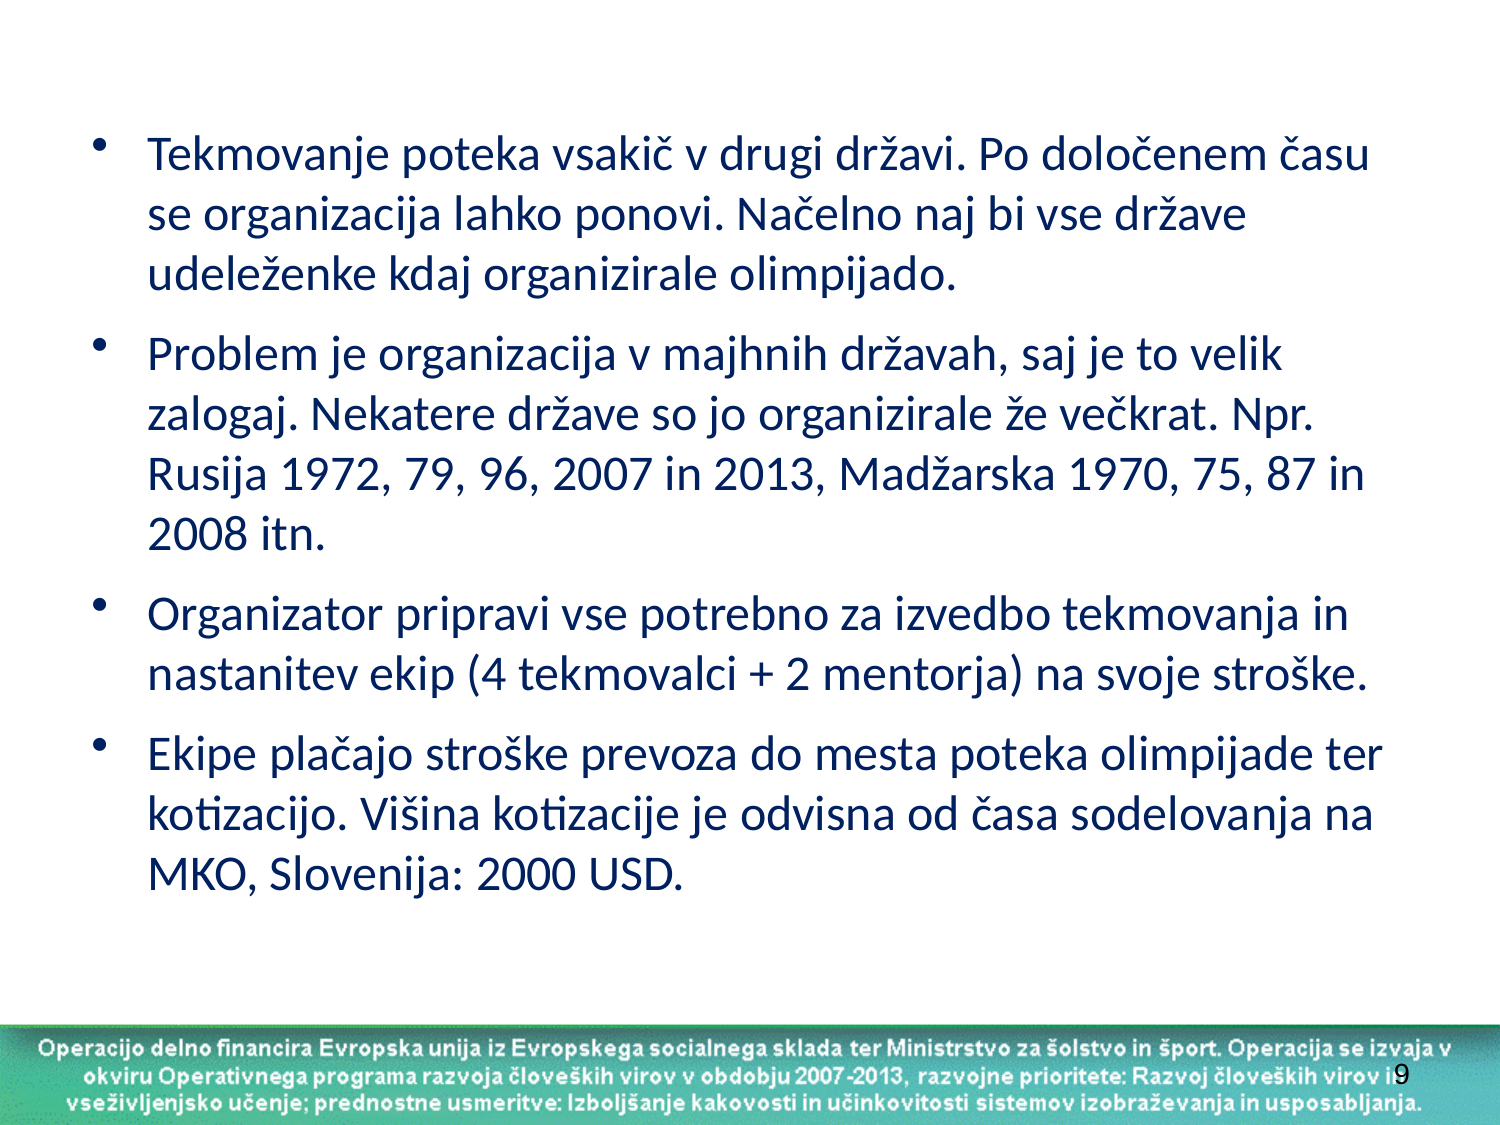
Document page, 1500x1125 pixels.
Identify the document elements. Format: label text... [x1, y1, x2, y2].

slide_number 9 [1074, 1042, 1425, 1103]
text_box Tekmovanje poteka vsakič v drugi državi. Po določenem času se organizacija lahko ponovi. Načelno naj bi vse države udeleženke kdaj organizirale olimpijado. Problem je organizacija v majhnih državah, saj je to velik zalogaj. Nekatere države so jo organizirale že večkrat. Npr. Rusija 1972, 79, 96, 2007 in 2013, Madžarska 1970, 75, 87 in 2008 itn. Organizator pripravi vse potrebno za izvedbo tekmovanja in nastanitev ekip (4 tekmovalci + 2 mentorja) na svoje stroške. Ekipe plačajo stroške prevoza do mesta poteka olimpijade ter kotizacijo. Višina kotizacije je odvisna od časa sodelovanja na MKO, Slovenija: 2000 USD. [76, 113, 1427, 1000]
picture [0, 0, 1500, 1125]
